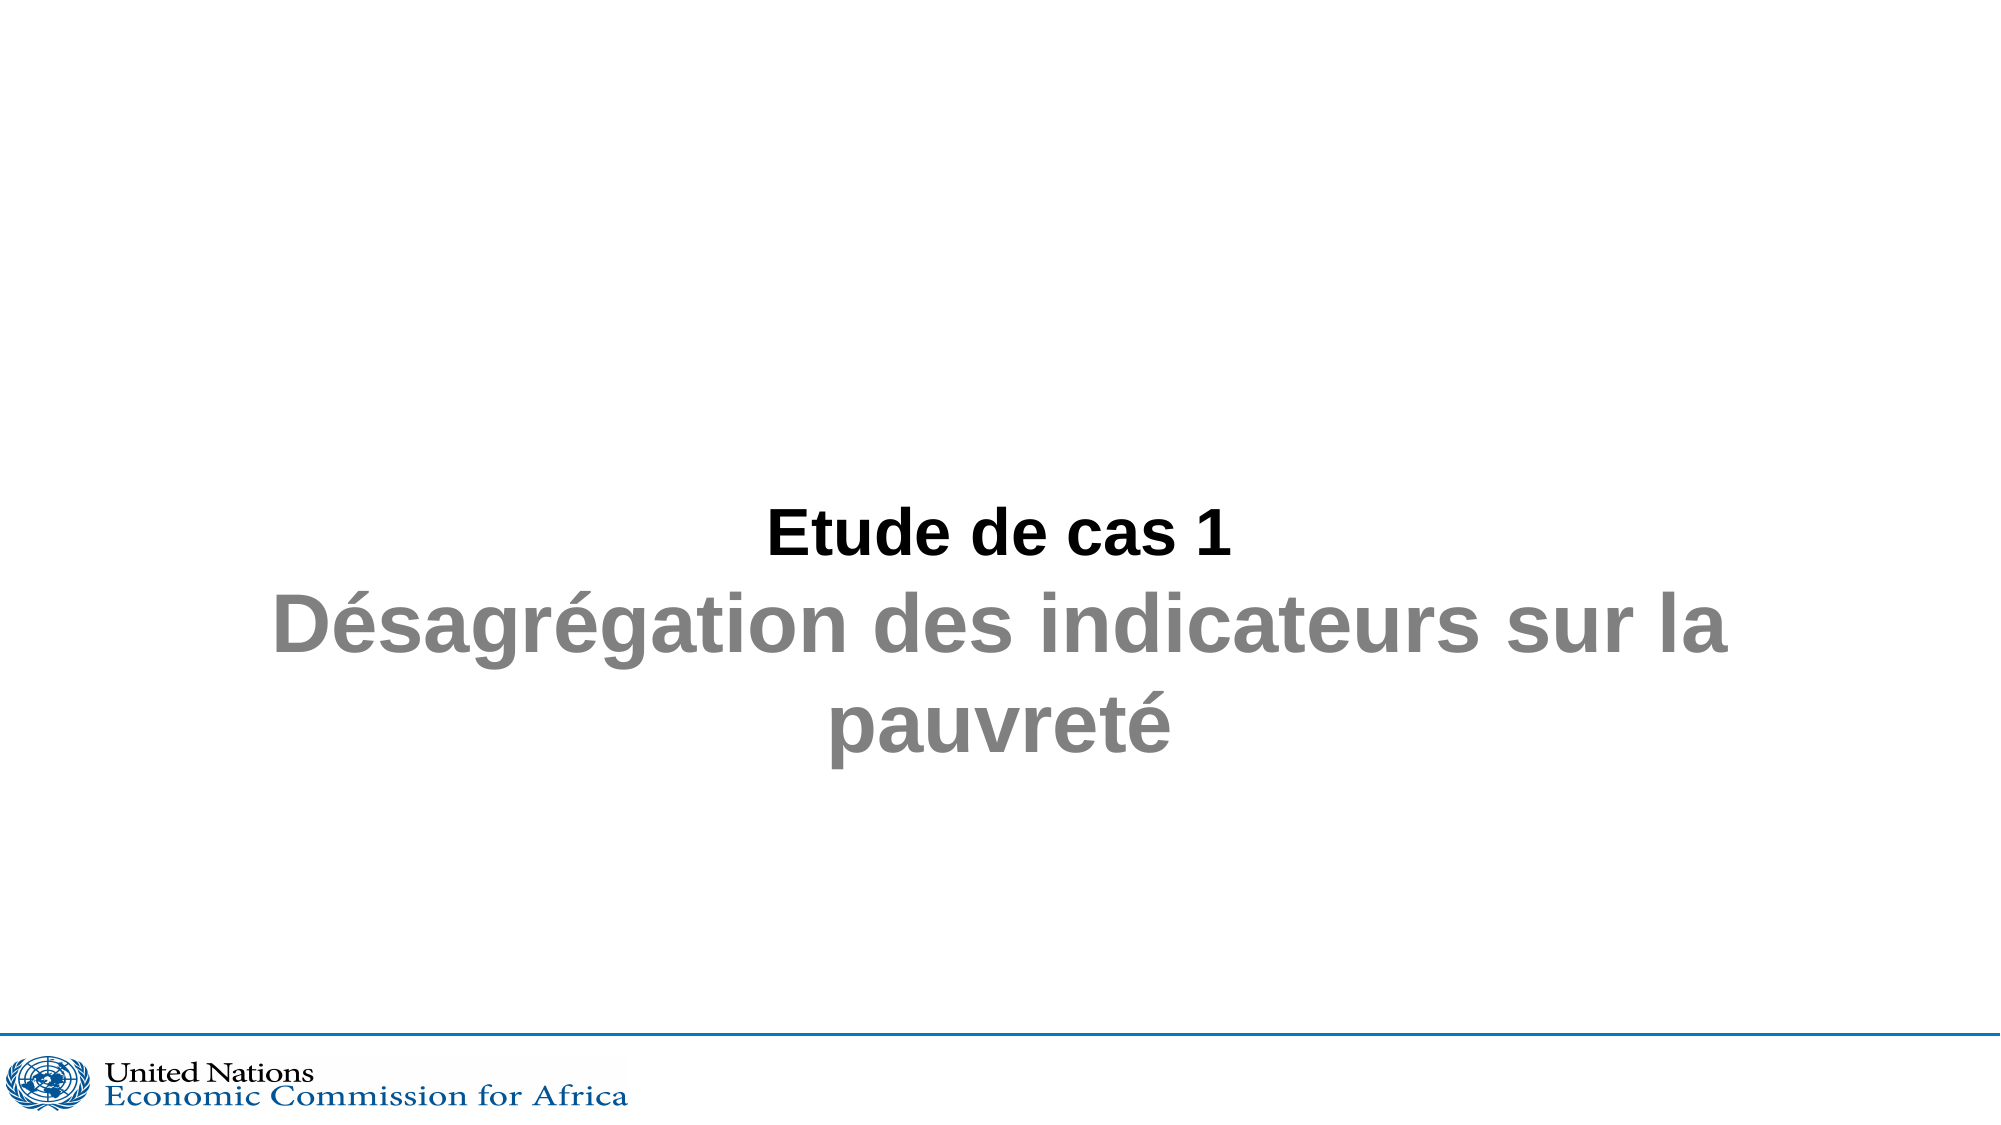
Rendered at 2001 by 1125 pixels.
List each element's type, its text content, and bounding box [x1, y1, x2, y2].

list Désagrégation des indicateurs sur la pauvreté [149, 568, 1851, 771]
picture [6, 1056, 628, 1111]
title Etude de cas 1 [149, 488, 1851, 568]
